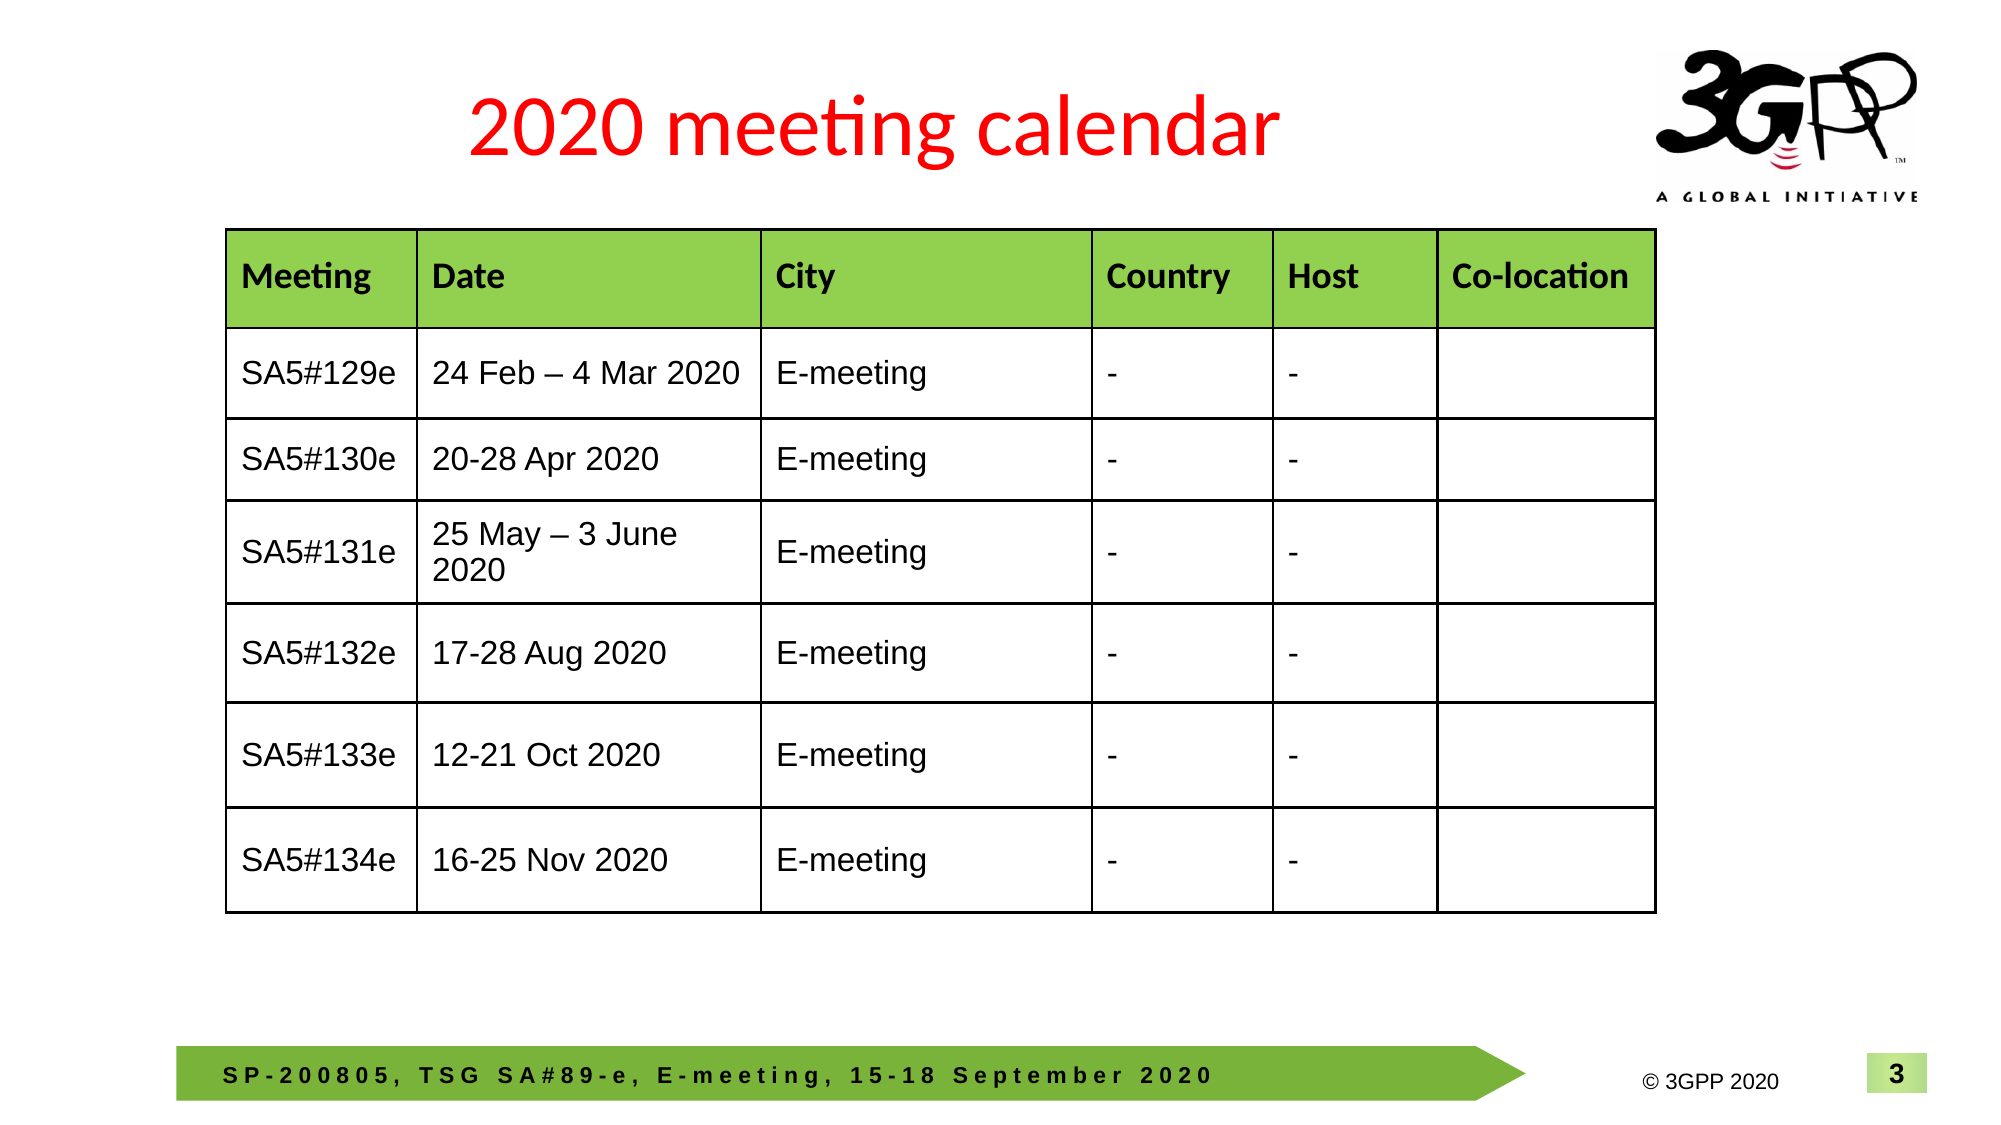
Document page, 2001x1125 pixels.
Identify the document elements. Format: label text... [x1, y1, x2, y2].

table_cell SA5#133e [227, 704, 416, 806]
table_cell [1439, 502, 1654, 602]
picture [1656, 50, 1917, 202]
table_cell 25 May – 3 June 2020 [418, 502, 760, 602]
table_header Date [418, 231, 760, 327]
table_cell SA5#131e [227, 502, 416, 602]
table_cell SA5#134e [227, 809, 416, 911]
title 2020 meeting calendar [315, 69, 1437, 173]
table_cell - [1093, 605, 1272, 701]
table_cell SA5#130e [227, 420, 416, 499]
table_cell - [1274, 502, 1436, 602]
table_cell E-meeting [762, 605, 1091, 701]
table_cell 12-21 Oct 2020 [418, 704, 760, 806]
table_cell E-meeting [762, 809, 1091, 911]
table_cell - [1093, 502, 1272, 602]
table_cell E-meeting [762, 420, 1091, 499]
table_cell E-meeting [762, 704, 1091, 806]
table_cell [1439, 605, 1654, 701]
table_cell [1439, 329, 1654, 417]
table_cell - [1274, 329, 1436, 417]
table_cell [1439, 809, 1654, 911]
table_header Co-location [1439, 231, 1654, 327]
table_header Country [1093, 231, 1272, 327]
table_header Meeting [227, 231, 416, 327]
table_cell - [1093, 704, 1272, 806]
table_cell - [1274, 809, 1436, 911]
table_cell E-meeting [762, 502, 1091, 602]
table_cell SA5#132e [227, 605, 416, 701]
table_cell Ericsson [1867, 1053, 1927, 1093]
table_cell - [1274, 420, 1436, 499]
table_cell [1439, 704, 1654, 806]
table_cell SA5#129e [227, 329, 416, 417]
table_cell - [1093, 420, 1272, 499]
table_cell E-meeting [762, 329, 1091, 417]
table_cell [1439, 420, 1654, 499]
table_cell 20-28 Apr 2020 [418, 420, 760, 499]
table_cell 24 Feb – 4 Mar 2020 [418, 329, 760, 417]
table_cell - [1274, 605, 1436, 701]
table_header City [762, 231, 1091, 327]
table_cell 16-25 Nov 2020 [418, 809, 760, 911]
table_header Host [1274, 231, 1436, 327]
table_cell - [1093, 329, 1272, 417]
table_cell 17-28 Aug 2020 [418, 605, 760, 701]
table_cell - [1093, 809, 1272, 911]
table_cell - [1274, 704, 1436, 806]
